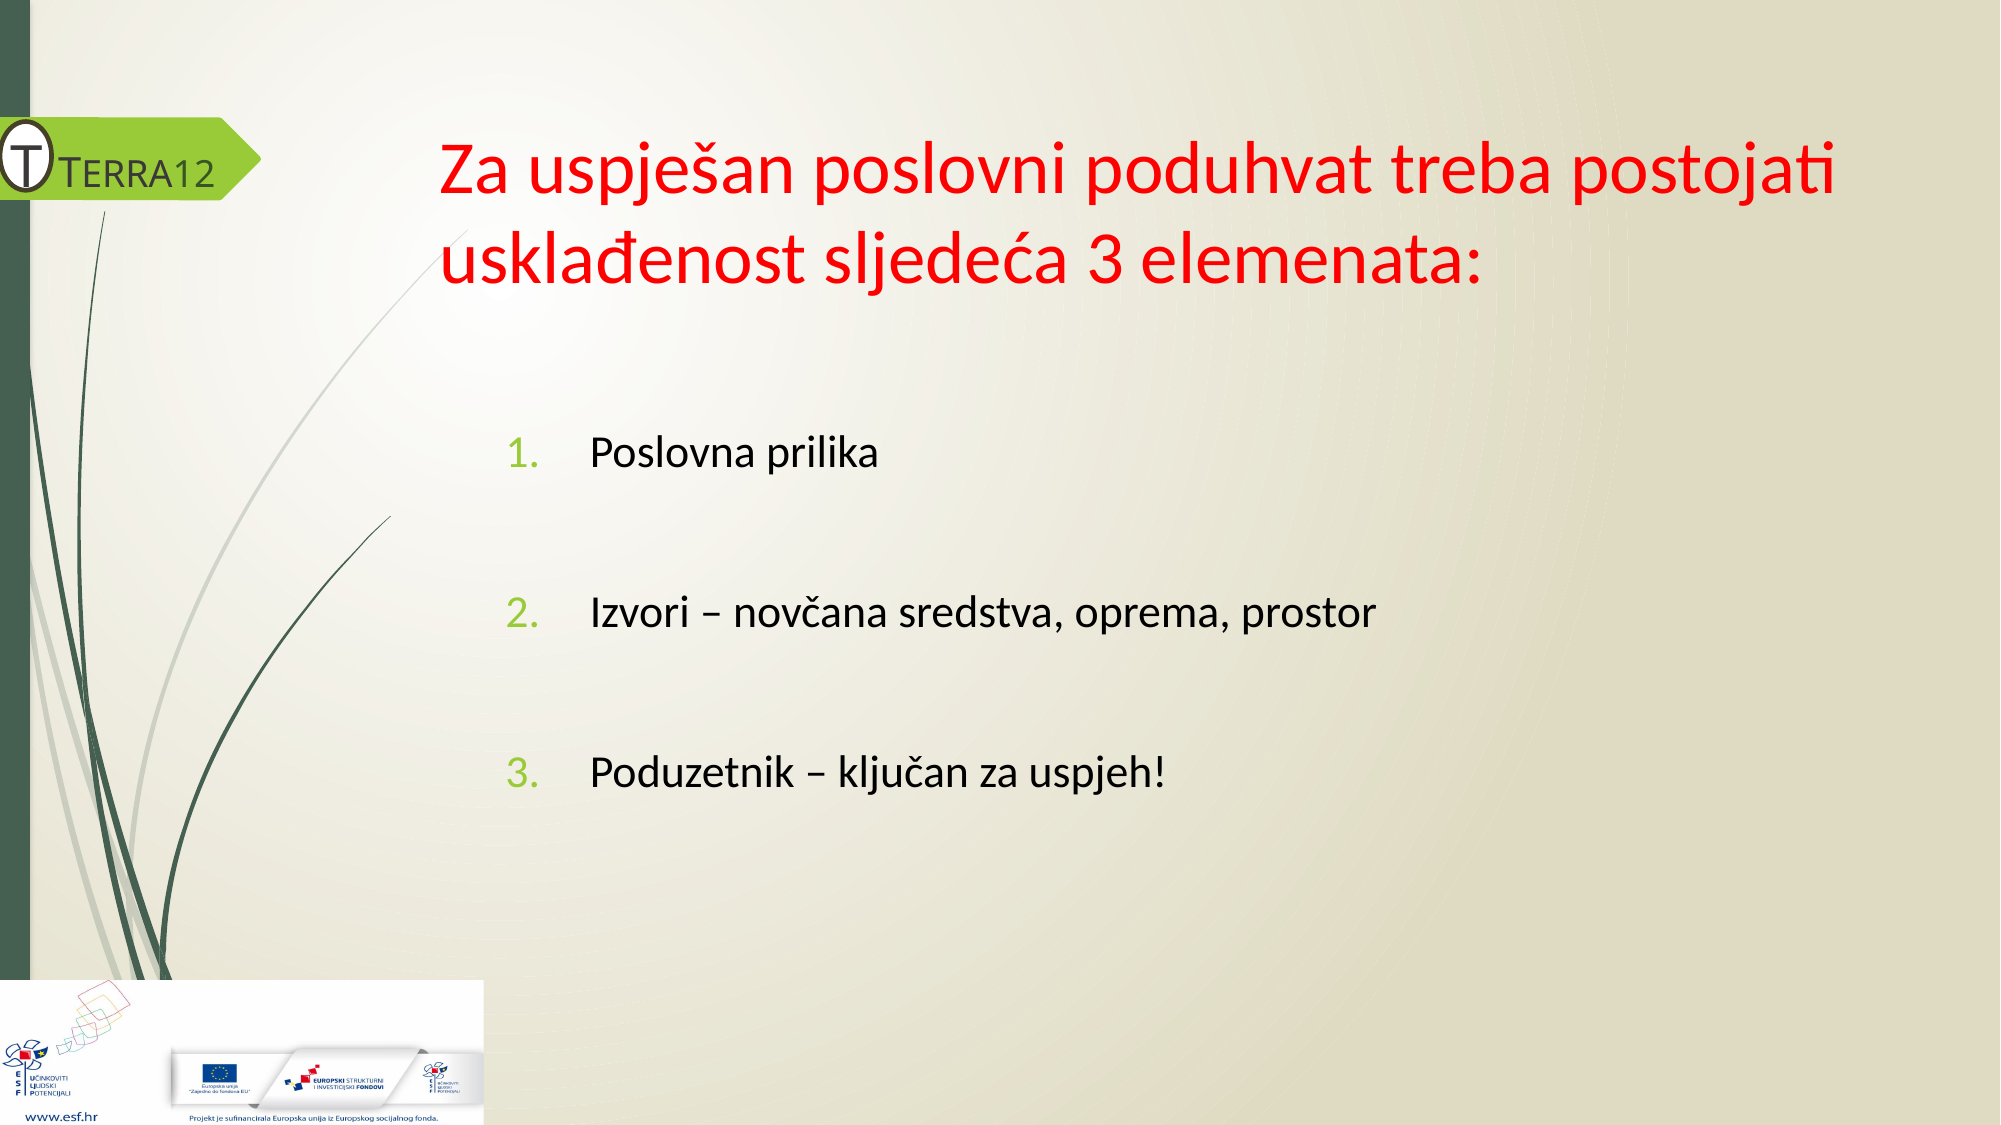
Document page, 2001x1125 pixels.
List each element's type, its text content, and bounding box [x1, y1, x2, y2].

text_box T TERRA12 [0, 121, 231, 207]
list Poslovna prilika Izvori – novčana sredstva, oprema, prostor Poduzetnik – ključan za uspjeh! [424, 414, 1814, 1125]
title Za uspješan poslovni poduhvat treba postojati usklađenost sljedeća 3 elemenata: [424, 111, 1887, 322]
picture [0, 980, 484, 1125]
